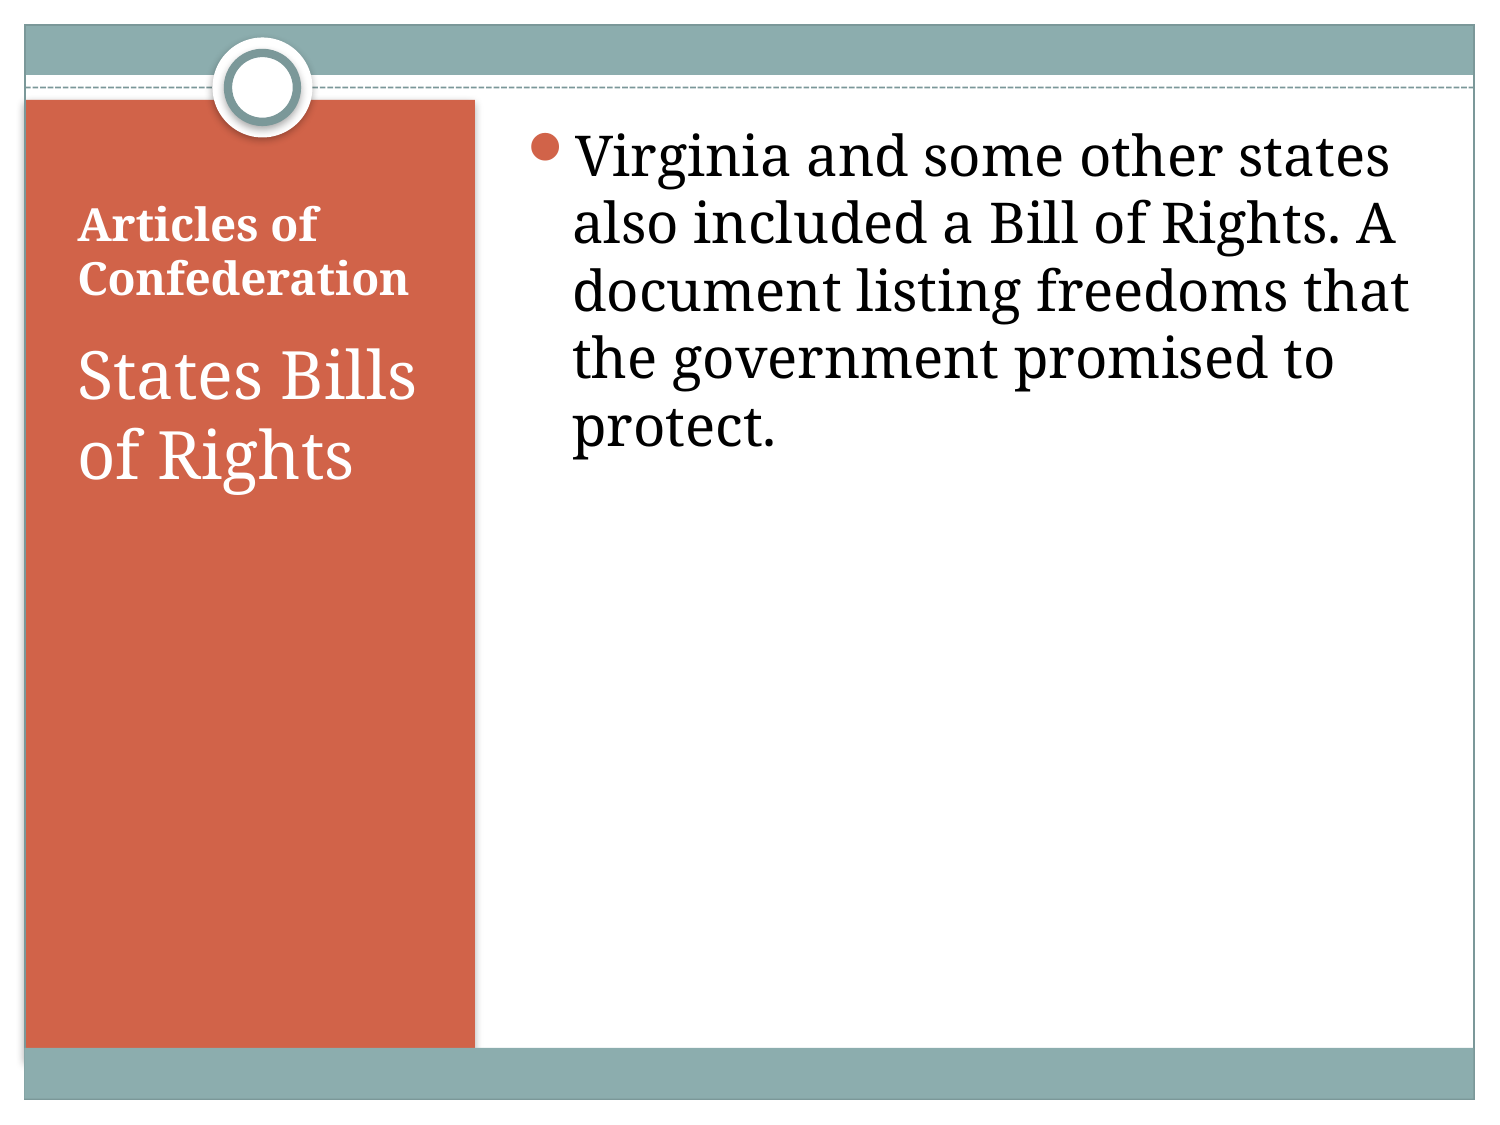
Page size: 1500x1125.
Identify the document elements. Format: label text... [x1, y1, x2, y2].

list Virginia and some other states also included a Bill of Rights. A document listing freedoms that the government promised to protect. [512, 112, 1438, 1000]
title Articles of Confederation [62, 149, 450, 313]
list States Bills of Rights [62, 324, 450, 1005]
